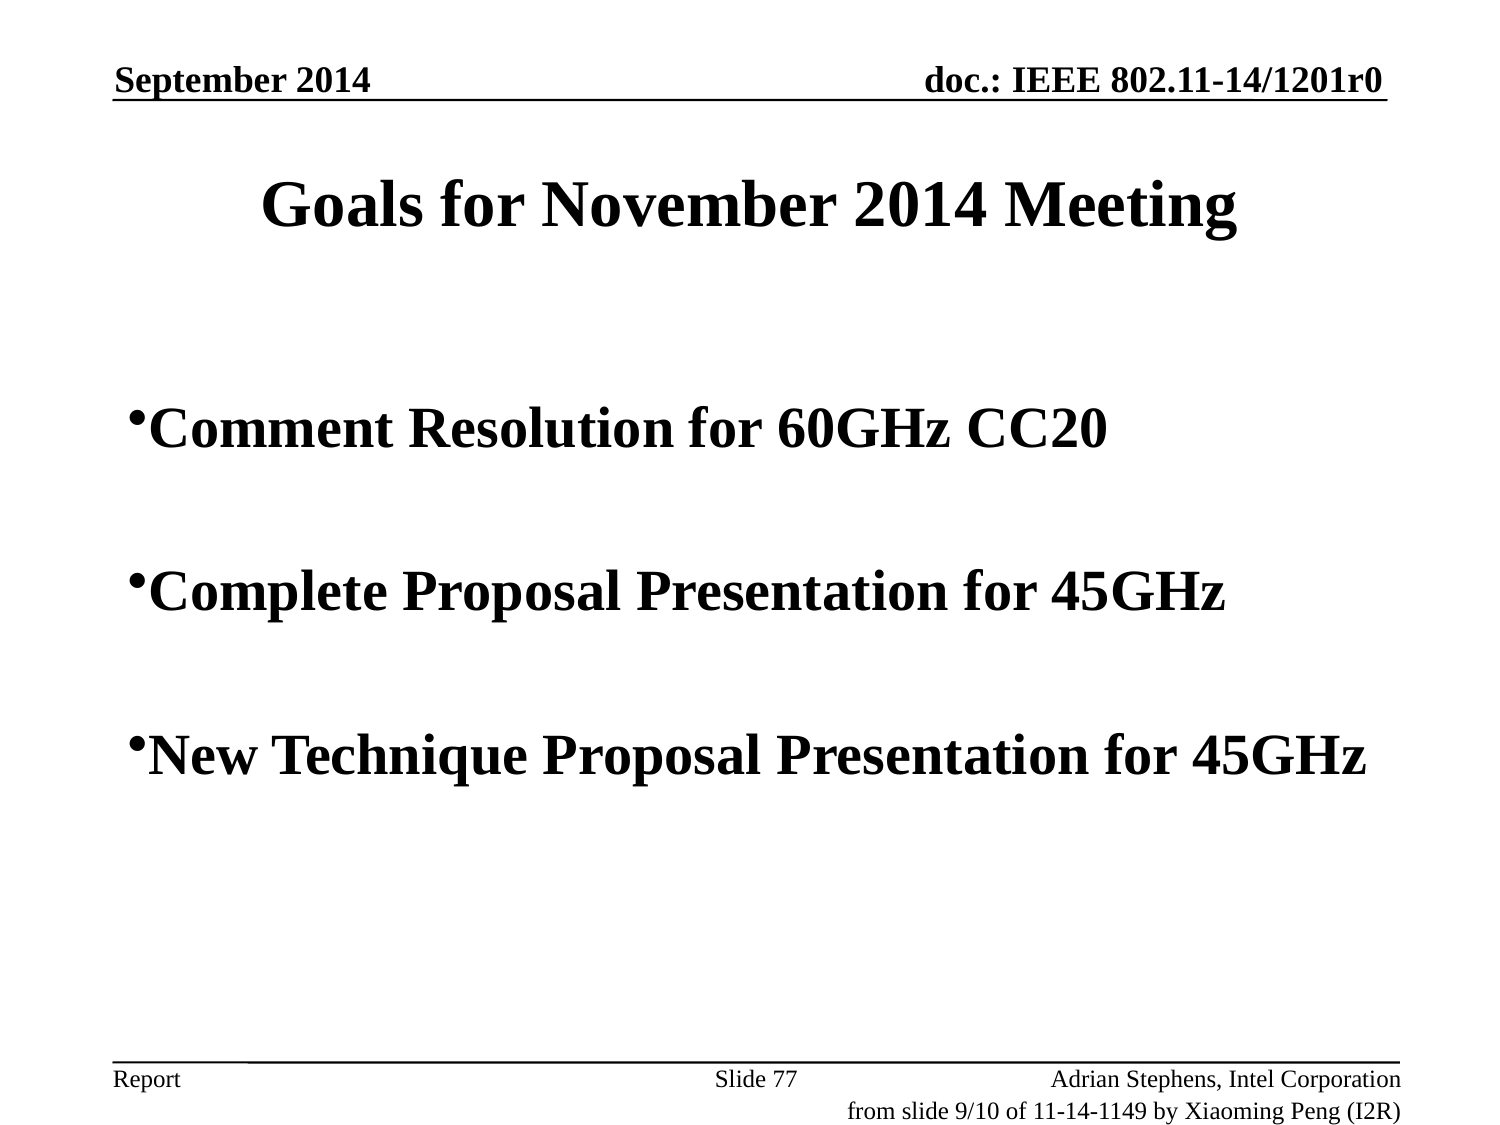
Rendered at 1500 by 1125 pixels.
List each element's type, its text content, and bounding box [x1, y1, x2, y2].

title Goals for November 2014 Meeting [112, 112, 1388, 288]
text_box from slide 9/10 of 11-14-1149 by Xiaoming Peng (I2R) [343, 1087, 1417, 1125]
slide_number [114, 54, 374, 101]
slide_number Slide 77 [712, 1061, 800, 1087]
list Comment Resolution for 60GHz CC20 Complete Proposal Presentation for 45GHz New Technique Proposal Presentation for 45GHz [112, 324, 1388, 1000]
footer Adrian Stephens, Intel Corporation [862, 1061, 1402, 1087]
